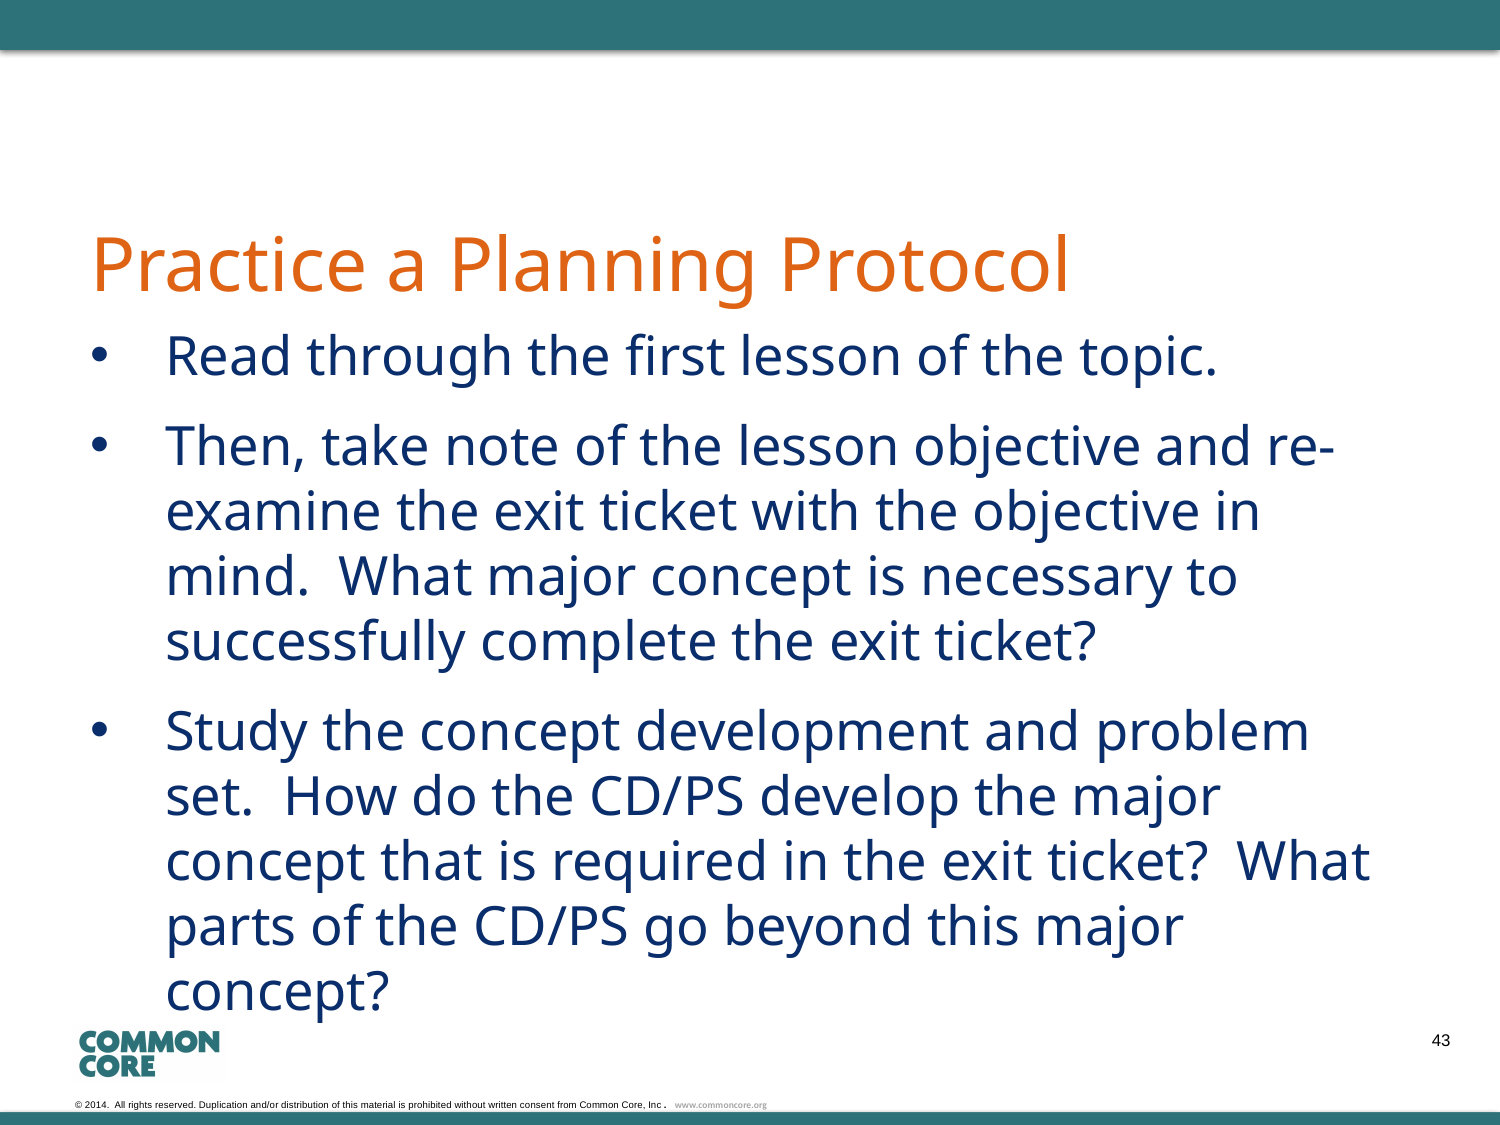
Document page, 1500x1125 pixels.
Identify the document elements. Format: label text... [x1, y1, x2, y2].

picture [72, 1025, 226, 1082]
slide_number 43 [1383, 1003, 1466, 1064]
list Read through the first lesson of the topic. Then, take note of the lesson objective and re-examine the exit ticket with the objective in mind. What major concept is necessary to successfully complete the exit ticket? Study the concept development and problem set. How do the CD/PS develop the major concept that is required in the exit ticket? What parts of the CD/PS go beyond this major concept? [75, 313, 1425, 974]
title Practice a Planning Protocol [75, 178, 1425, 313]
